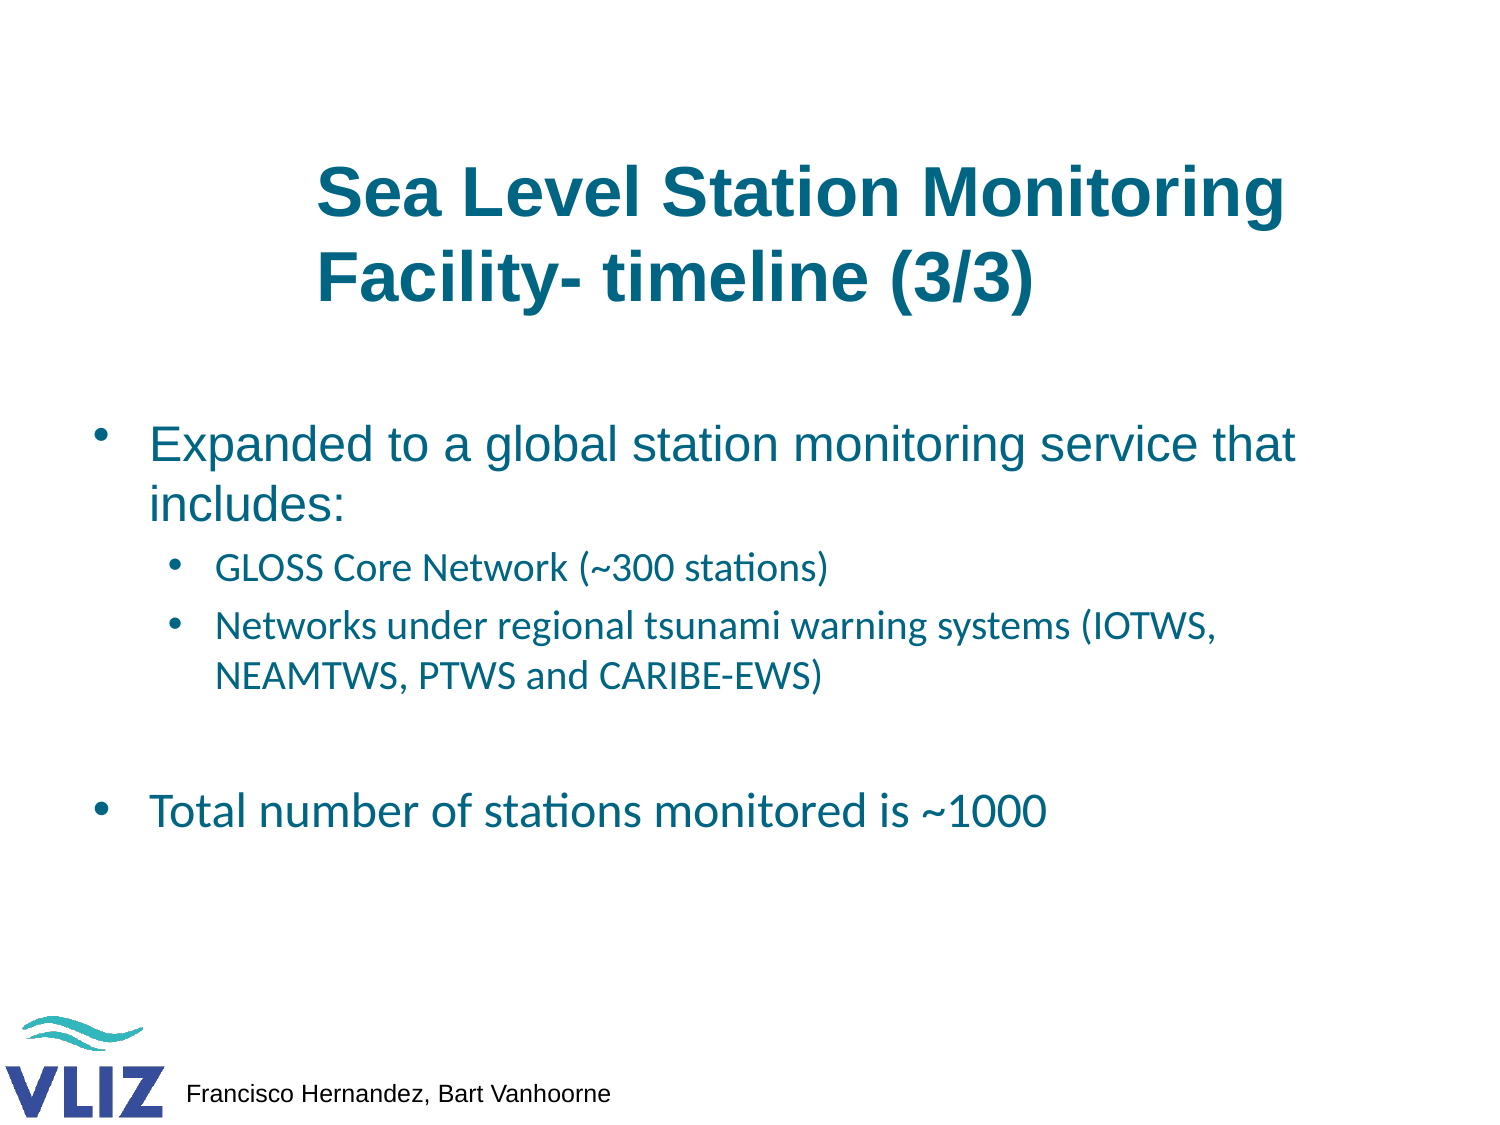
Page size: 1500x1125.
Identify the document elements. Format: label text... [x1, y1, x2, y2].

title Sea Level Station Monitoring Facility- timeline (3/3) [301, 138, 1425, 327]
list Expanded to a global station monitoring service that includes: GLOSS Core Network (~300 stations) Networks under regional tsunami warning systems (IOTWS, NEAMTWS, PTWS and CARIBE-EWS) Total number of stations monitored is ~1000 [78, 403, 1425, 1005]
picture [5, 1016, 165, 1118]
